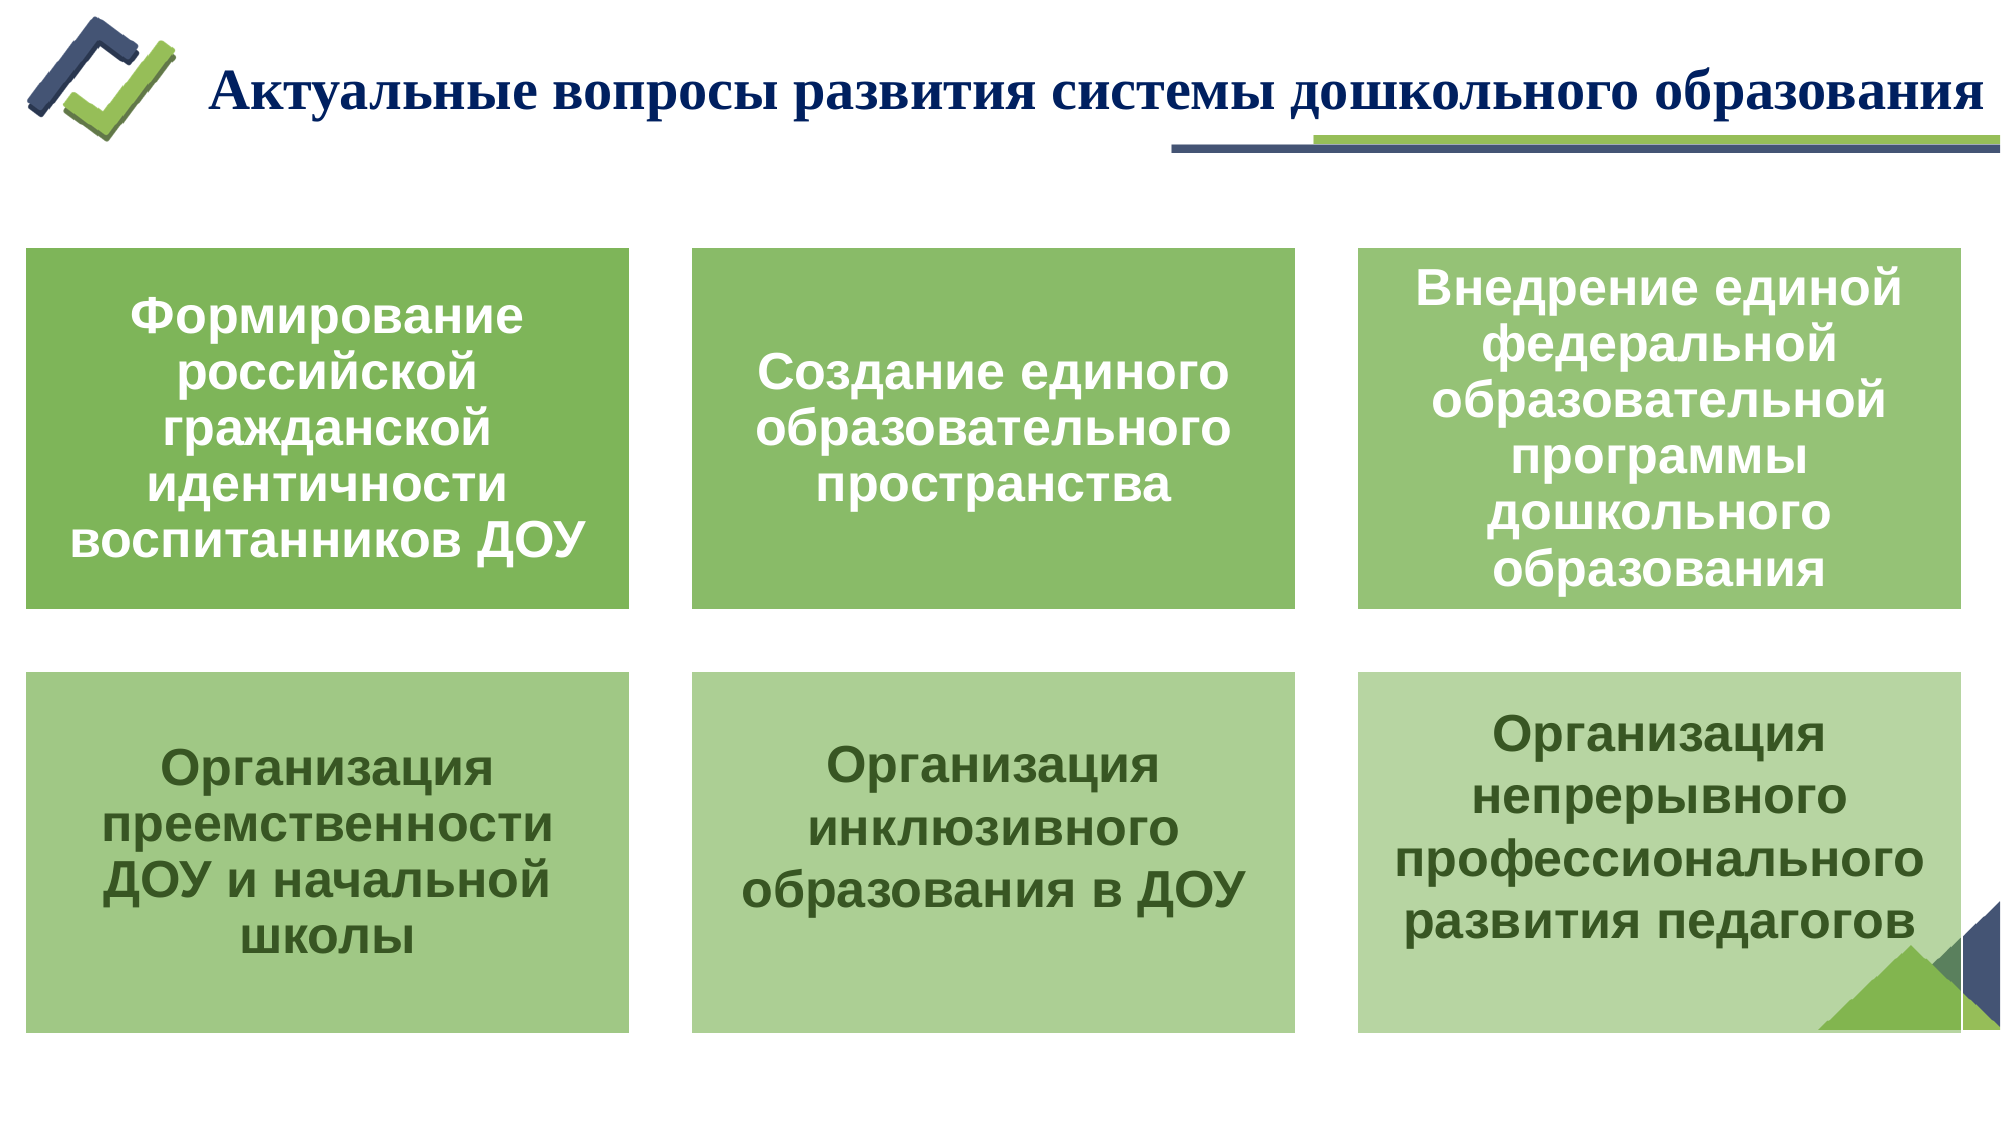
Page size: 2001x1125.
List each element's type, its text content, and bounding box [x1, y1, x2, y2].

title Актуальные вопросы развития системы дошкольного образования [186, 31, 2000, 150]
picture [0, 0, 2001, 1125]
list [24, 156, 1963, 1125]
